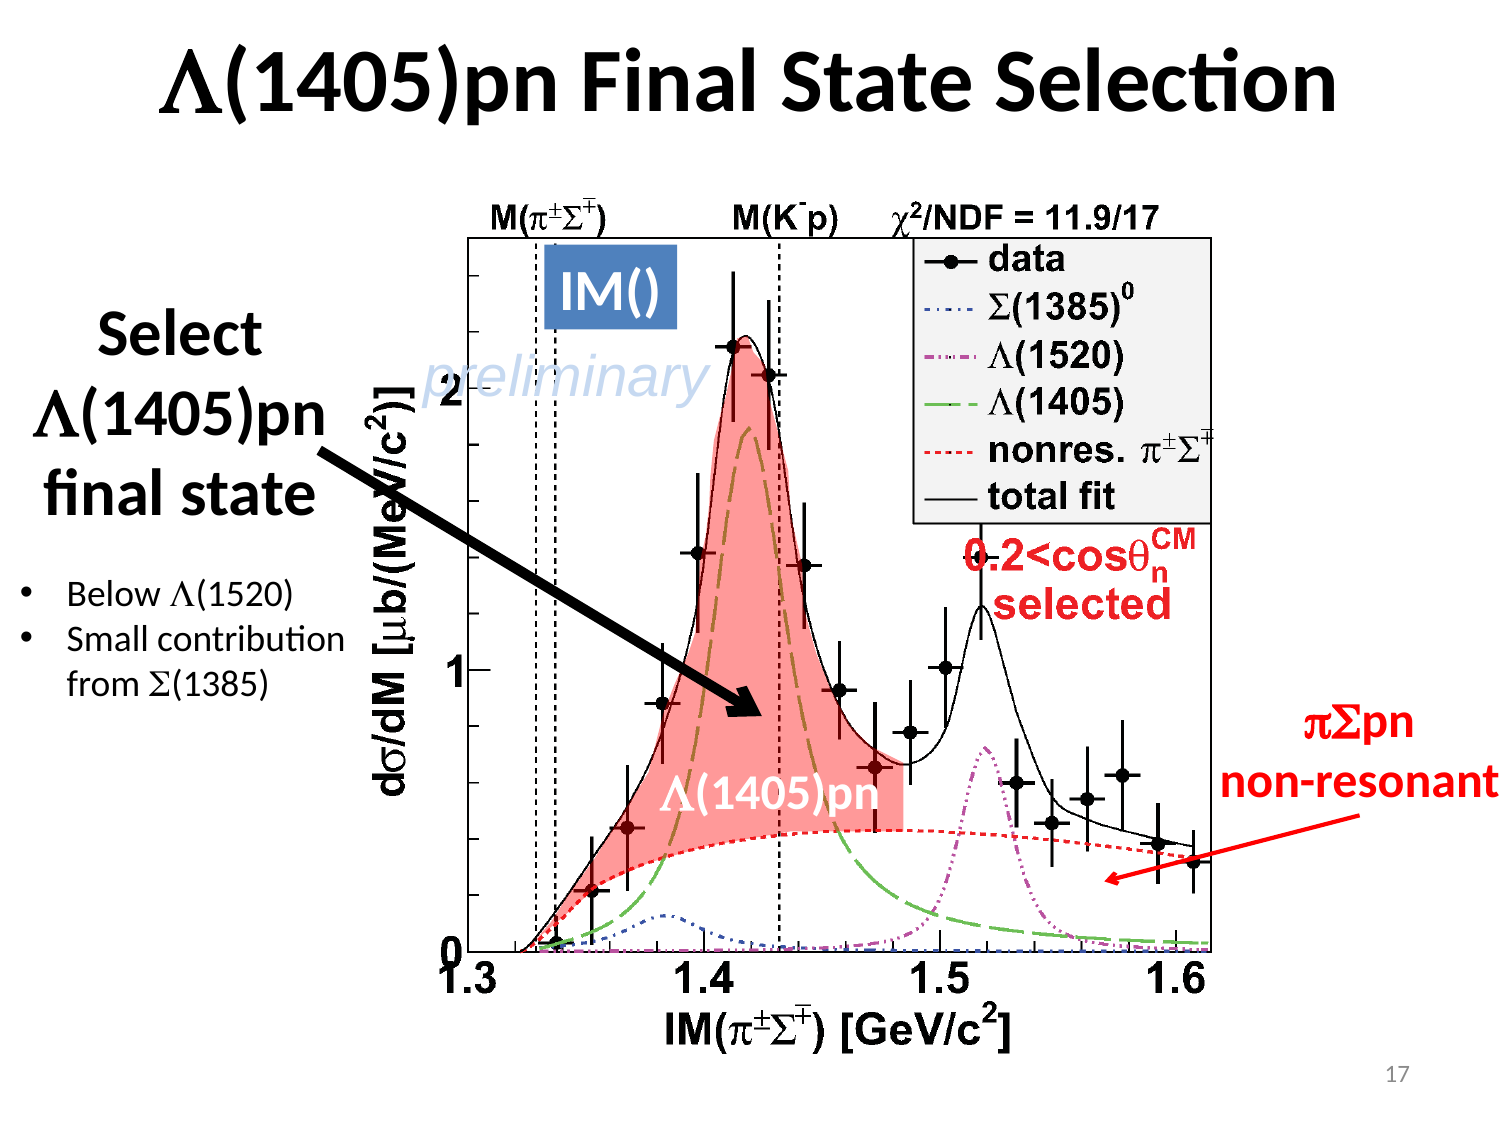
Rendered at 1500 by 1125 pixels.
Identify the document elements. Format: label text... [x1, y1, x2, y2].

text_box Select L(1405)pn final state [0, 277, 313, 541]
text_box Below L(1520) Small contribution from S(1385) [5, 561, 312, 712]
title L(1405)pn Final State Selection [75, 13, 1425, 138]
text_box pSpn non-resonant [1314, 680, 1500, 816]
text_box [318, 450, 762, 717]
slide_number 17 [1074, 1042, 1425, 1103]
picture [318, 142, 1310, 1094]
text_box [1104, 816, 1360, 882]
